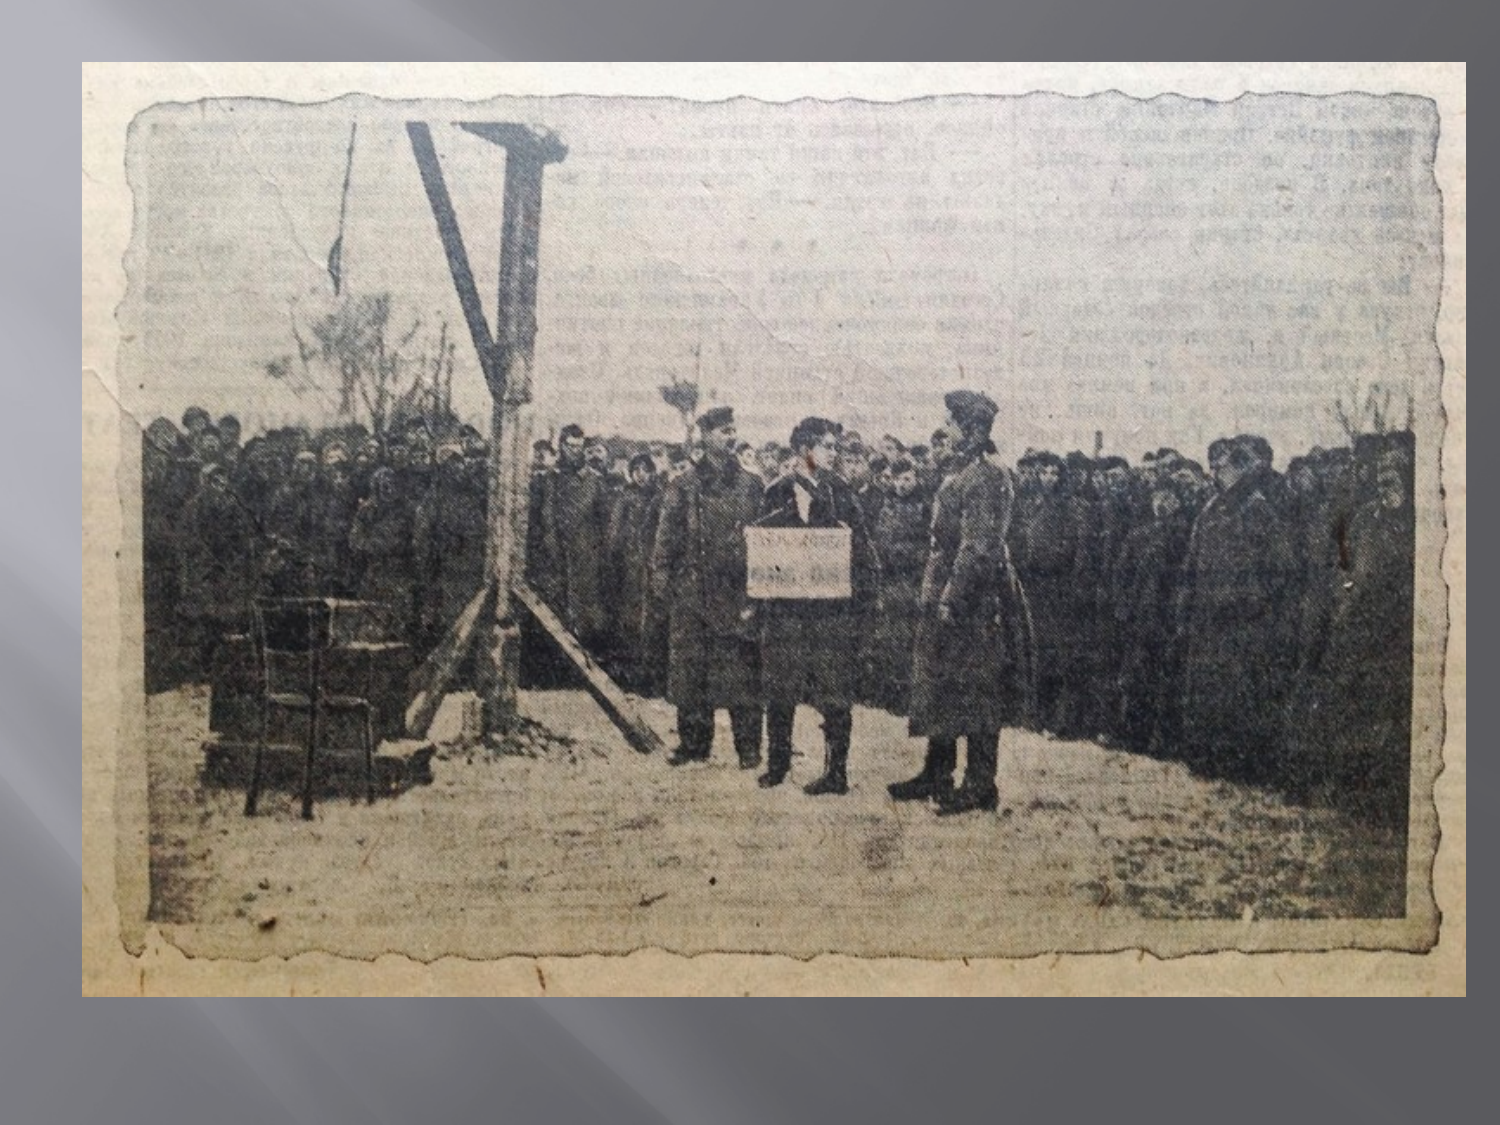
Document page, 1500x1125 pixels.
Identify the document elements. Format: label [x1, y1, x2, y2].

picture [81, 61, 1466, 997]
